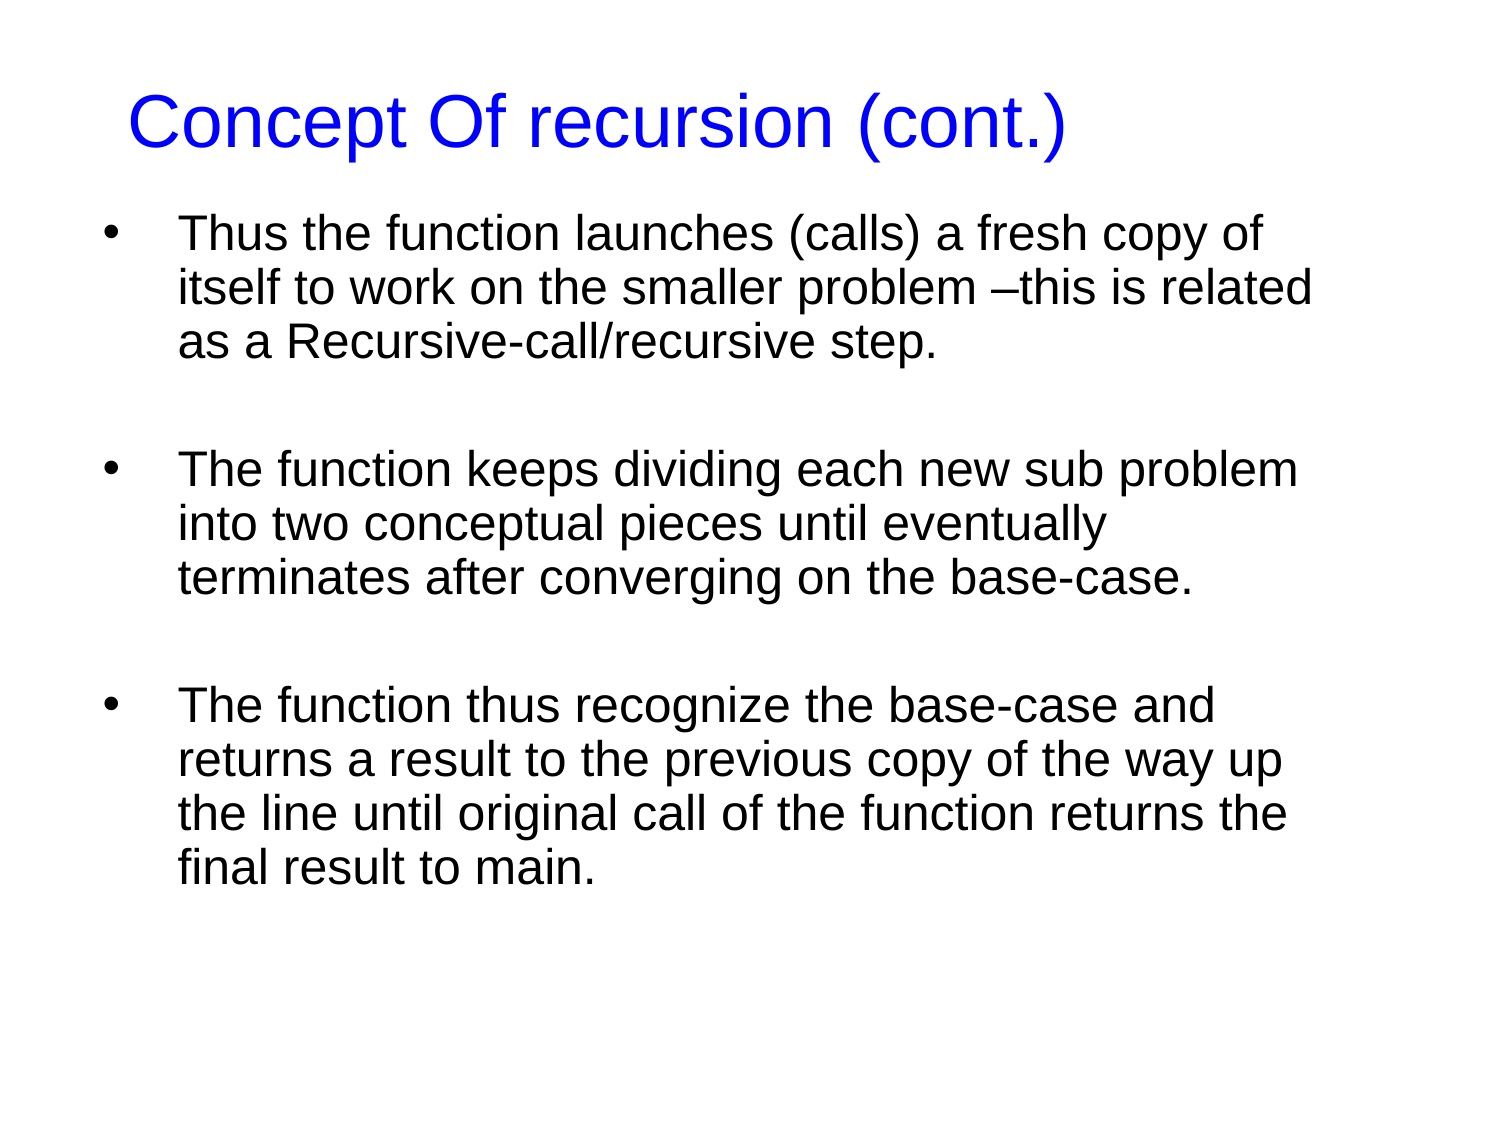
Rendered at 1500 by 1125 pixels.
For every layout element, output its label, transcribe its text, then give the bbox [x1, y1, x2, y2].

list Thus the function launches (calls) a fresh copy of itself to work on the smaller problem –this is related as a Recursive-call/recursive step. The function keeps dividing each new sub problem into two conceptual pieces until eventually terminates after converging on the base-case. The function thus recognize the base-case and returns a result to the previous copy of the way up the line until original call of the function returns the final result to main. [87, 200, 1363, 1022]
title Concept Of recursion (cont.) [112, 50, 1388, 185]
